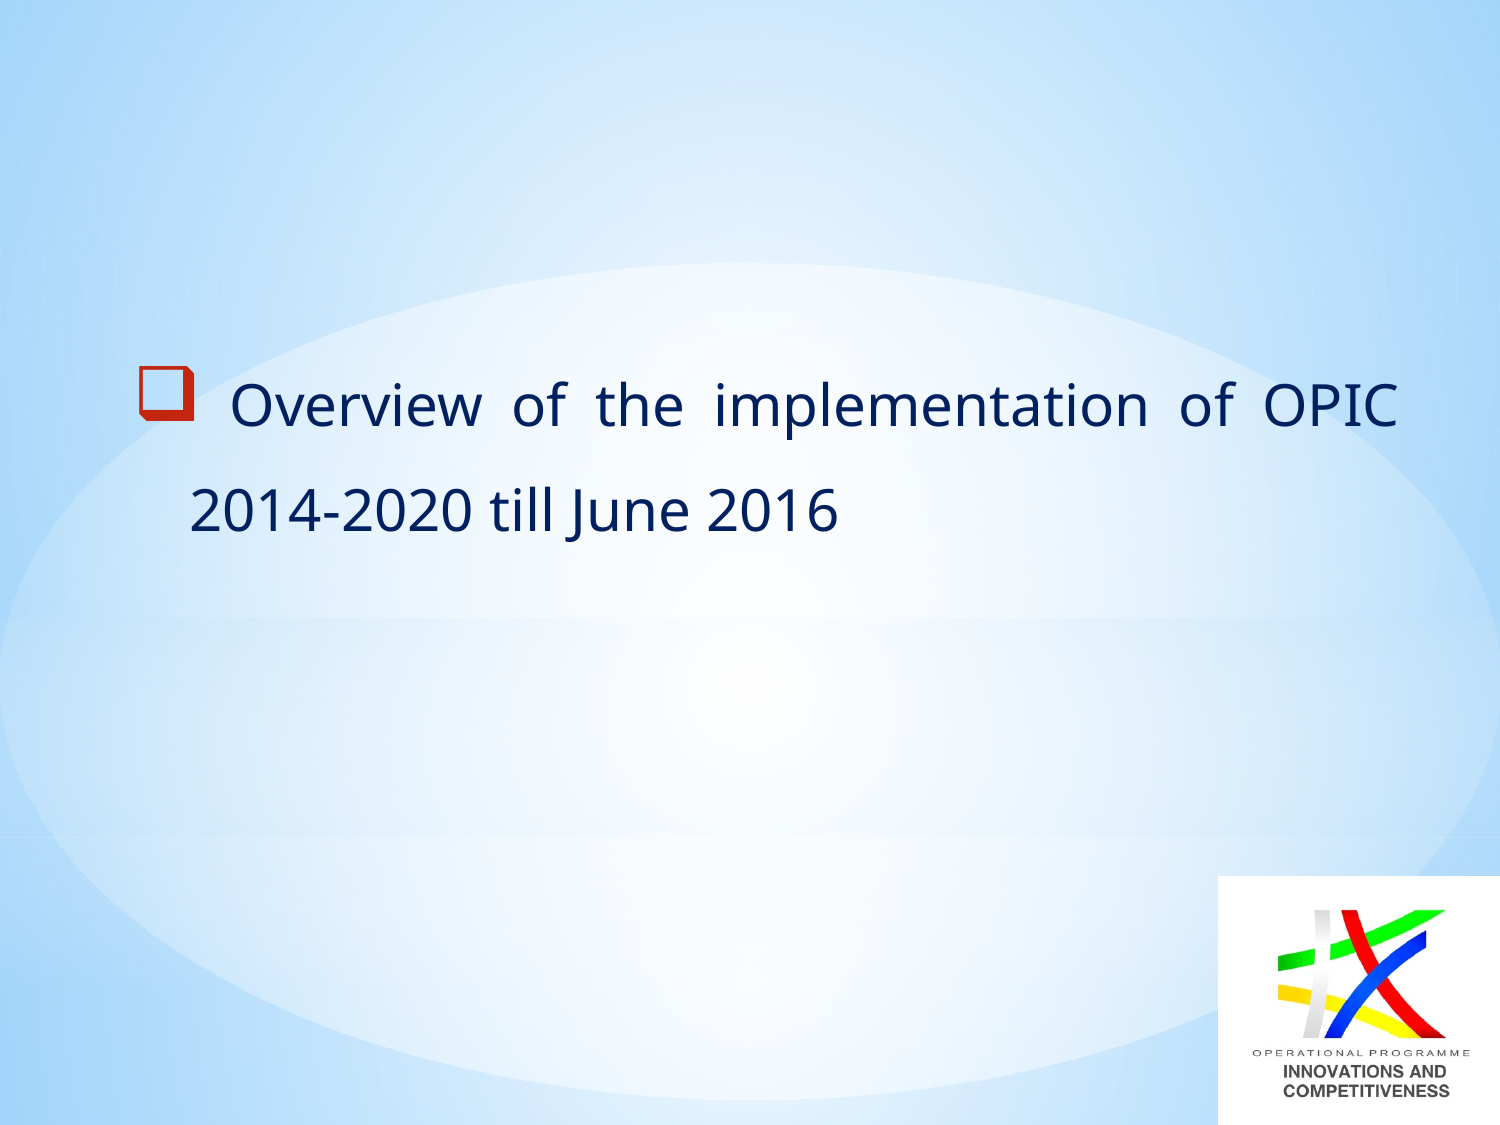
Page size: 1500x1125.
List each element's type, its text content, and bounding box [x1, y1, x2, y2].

title [17, 66, 1471, 228]
list Overview of the implementation of OPIC 2014-2020 till June 2016 [88, 326, 1400, 657]
picture [1218, 876, 1500, 1125]
